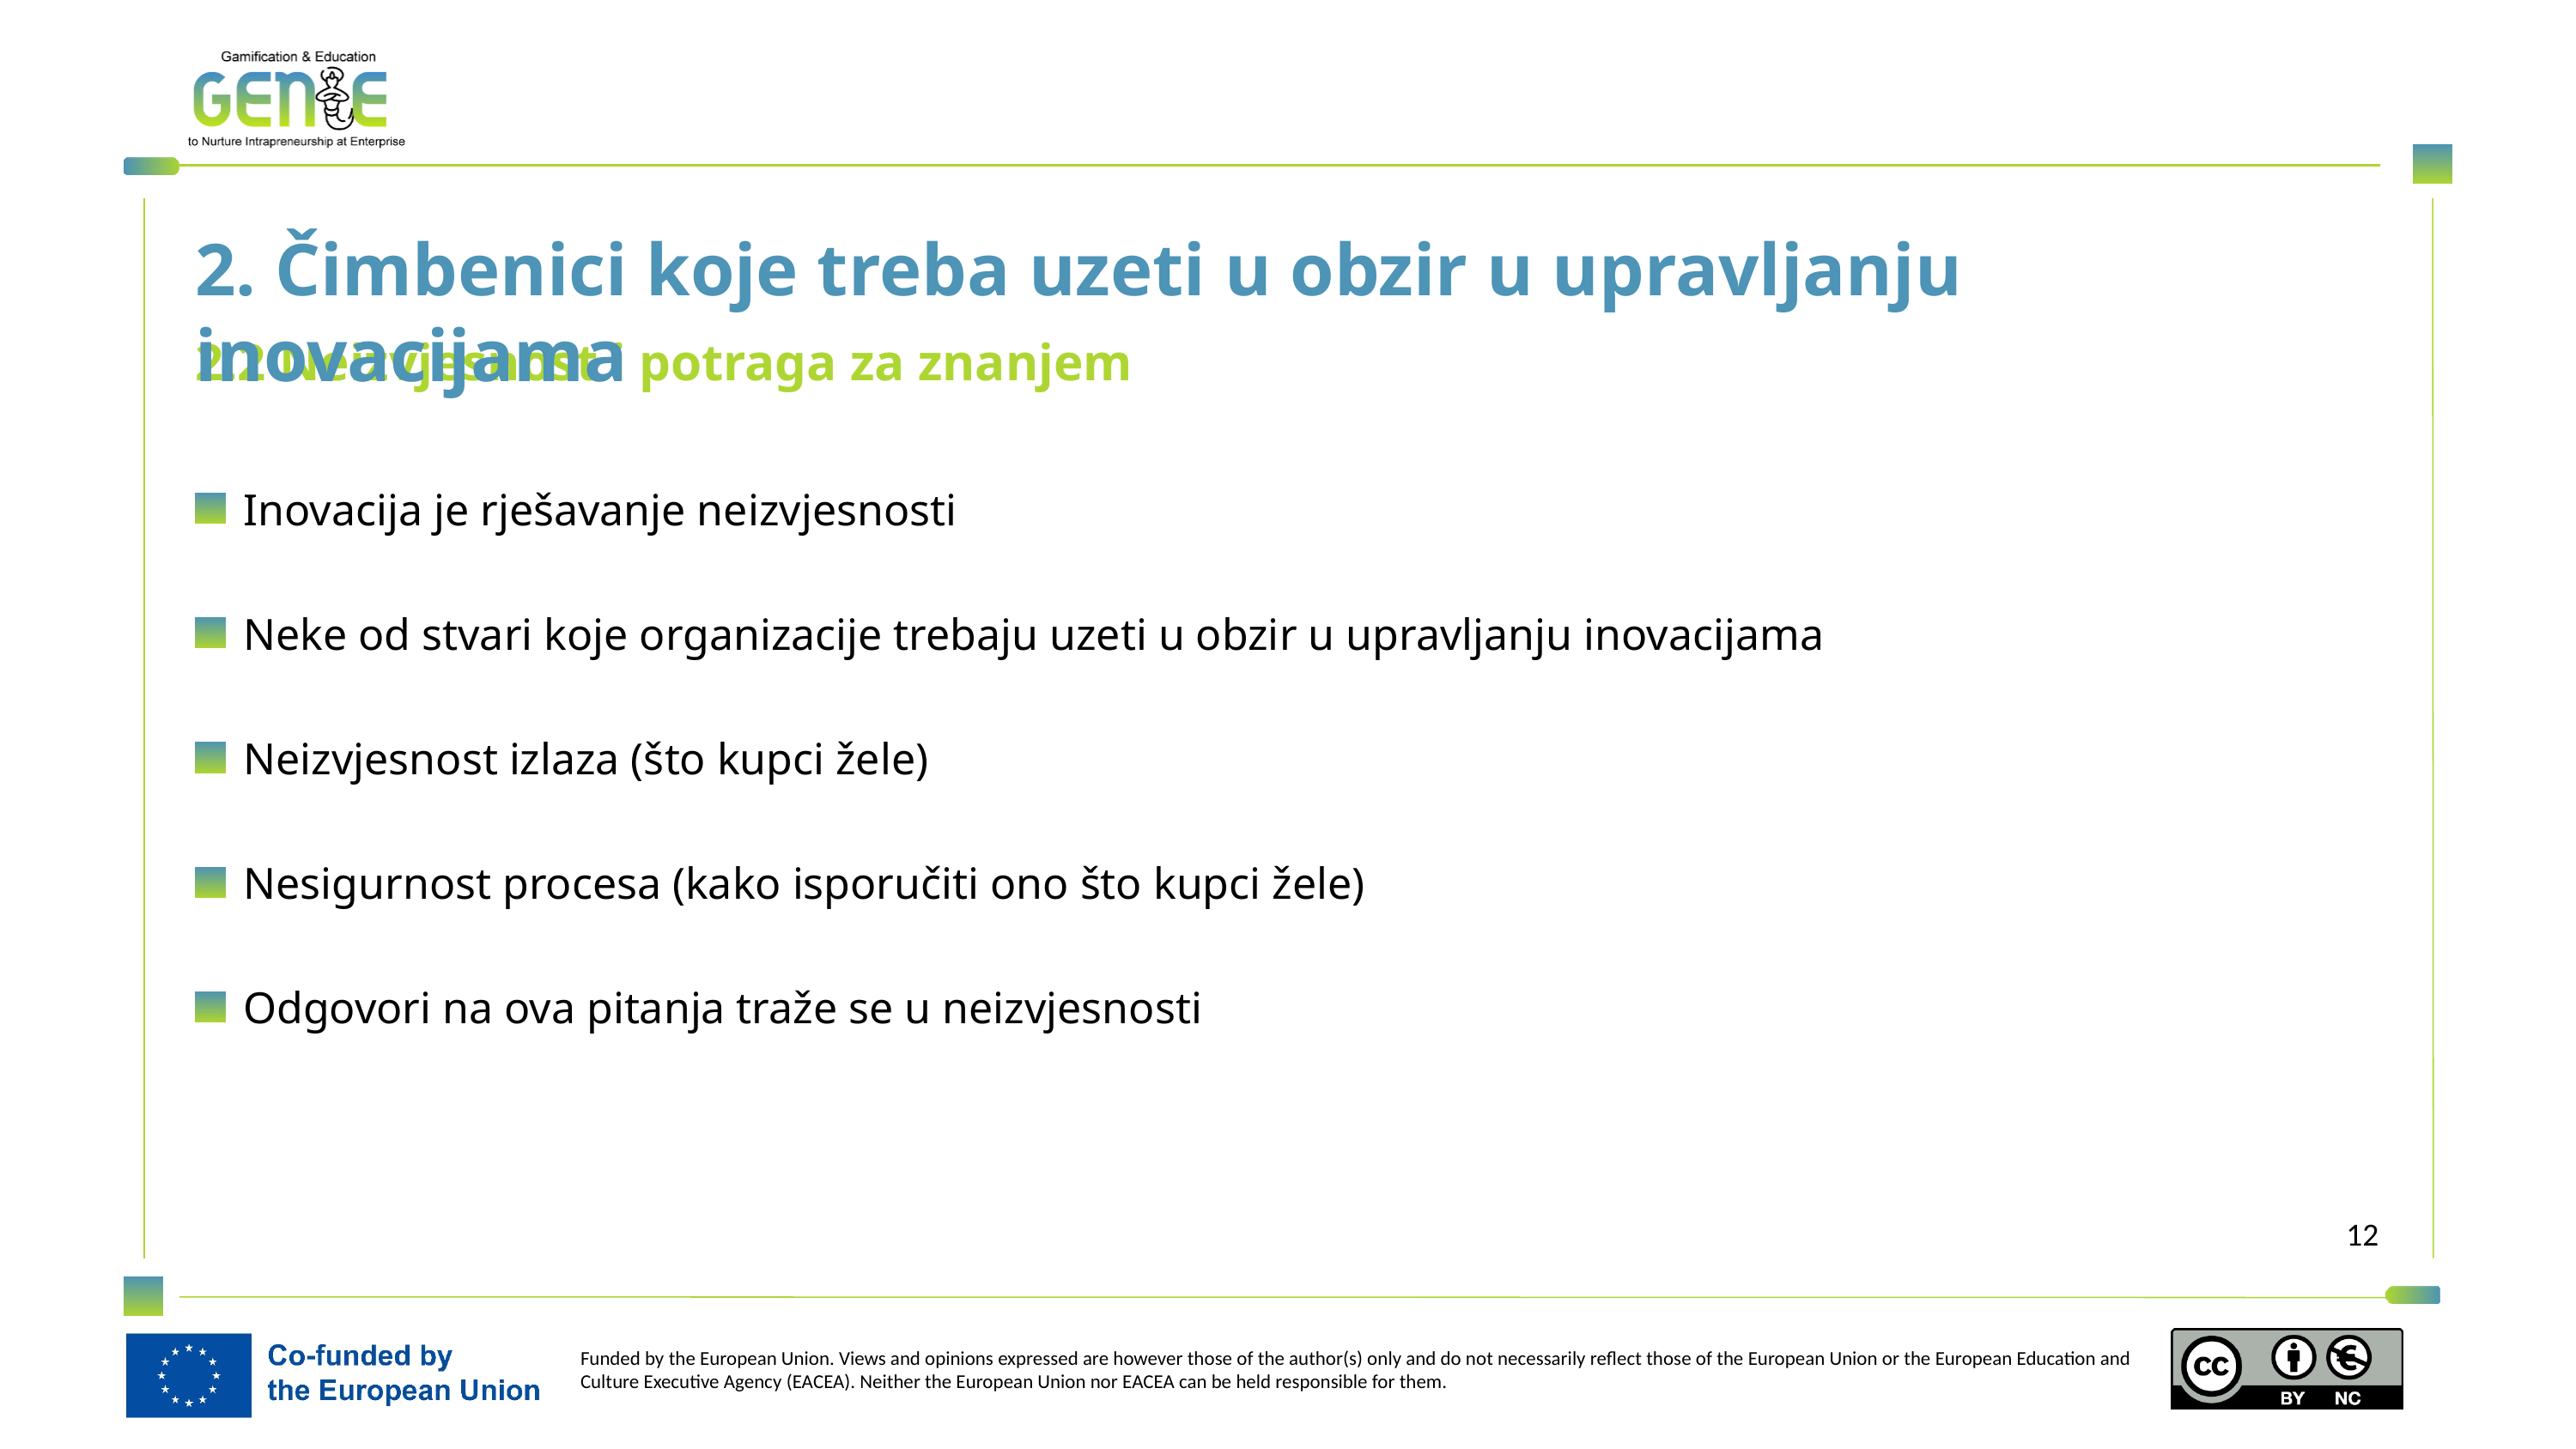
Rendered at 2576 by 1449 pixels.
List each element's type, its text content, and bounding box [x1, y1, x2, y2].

picture [182, 45, 408, 151]
picture [111, 1328, 562, 1423]
picture [2171, 1328, 2403, 1410]
picture [2385, 1286, 2440, 1304]
picture [195, 867, 226, 898]
text_box Inovacija je rješavanje neizvjesnosti Neke od stvari koje organizacije trebaju uzeti u obzir u upravljanju inovacijama Neizvjesnost izlaza (što kupci žele) Nesigurnost procesa (kako isporučiti ono što kupci žele) Odgovori na ova pitanja traže se u neizvjesnosti [182, 476, 1958, 1075]
text_box 2.2 Neizvjesnost i potraga za znanjem [182, 336, 1307, 398]
picture [195, 991, 226, 1022]
picture [2413, 144, 2452, 184]
picture [195, 742, 226, 773]
picture [124, 157, 179, 175]
text_box 2. Čimbenici koje treba uzeti u obzir u upravljanju inovacijama [182, 217, 2414, 336]
picture [195, 617, 226, 648]
picture [195, 493, 226, 524]
picture [124, 1276, 163, 1316]
